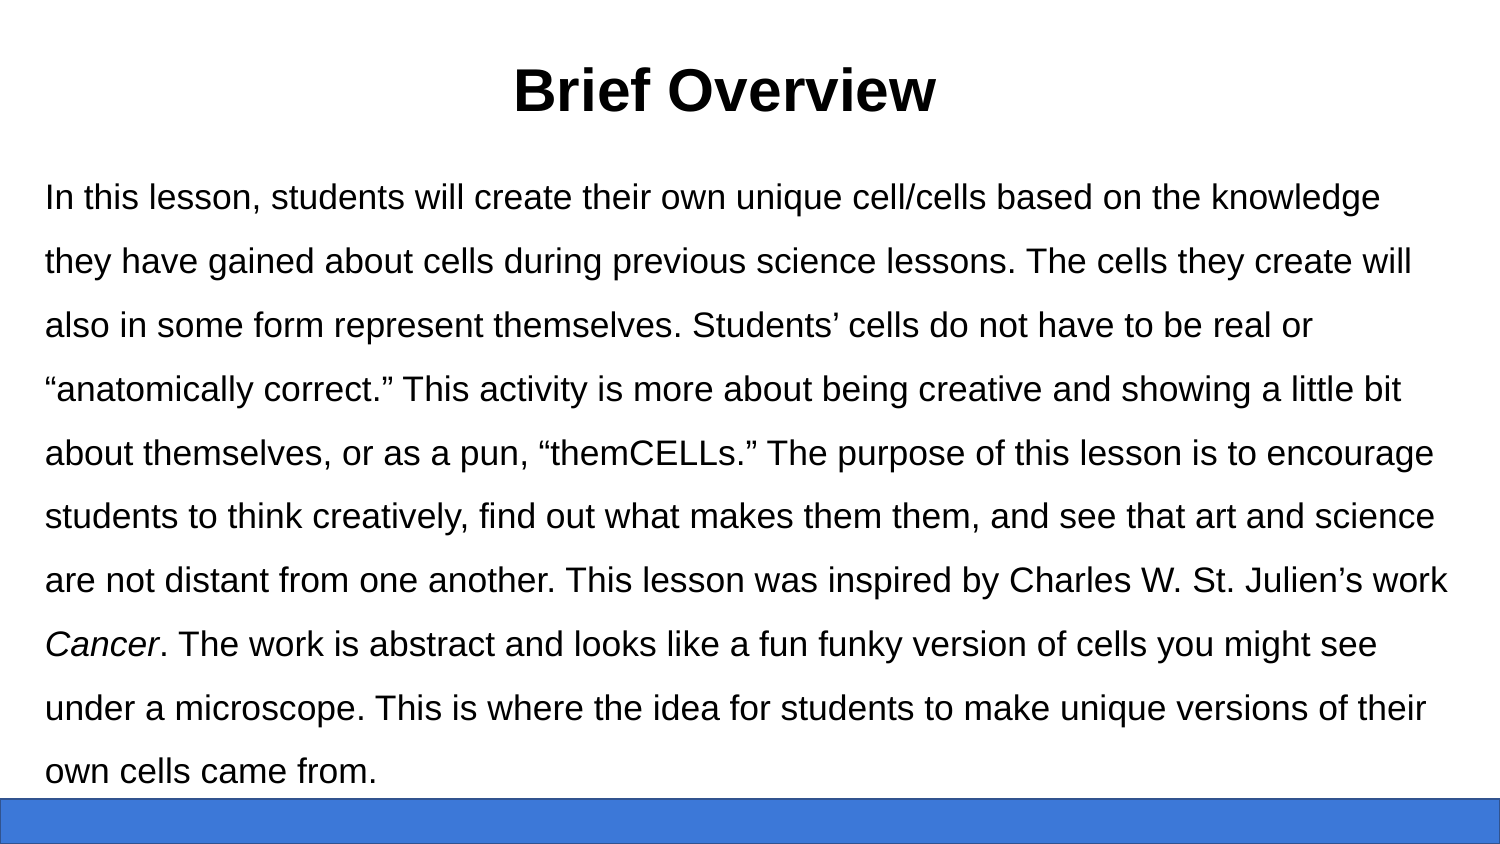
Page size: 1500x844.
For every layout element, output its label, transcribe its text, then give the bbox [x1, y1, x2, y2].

text_box In this lesson, students will create their own unique cell/cells based on the knowledge they have gained about cells during previous science lessons. The cells they create will also in some form represent themselves. Students’ cells do not have to be real or “anatomically correct.” This activity is more about being creative and showing a little bit about themselves, or as a pun, “themCELLs.” The purpose of this lesson is to encourage students to think creatively, find out what makes them them, and see that art and science are not distant from one another. This lesson was inspired by Charles W. St. Julien’s work Cancer. The work is abstract and looks like a fun funky version of cells you might see under a microscope. This is where the idea for students to make unique versions of their own cells came from. [29, 138, 1471, 706]
text_box [0, 799, 1500, 844]
text_box Brief Overview [321, 39, 1130, 138]
text_box [697, 706, 1387, 773]
